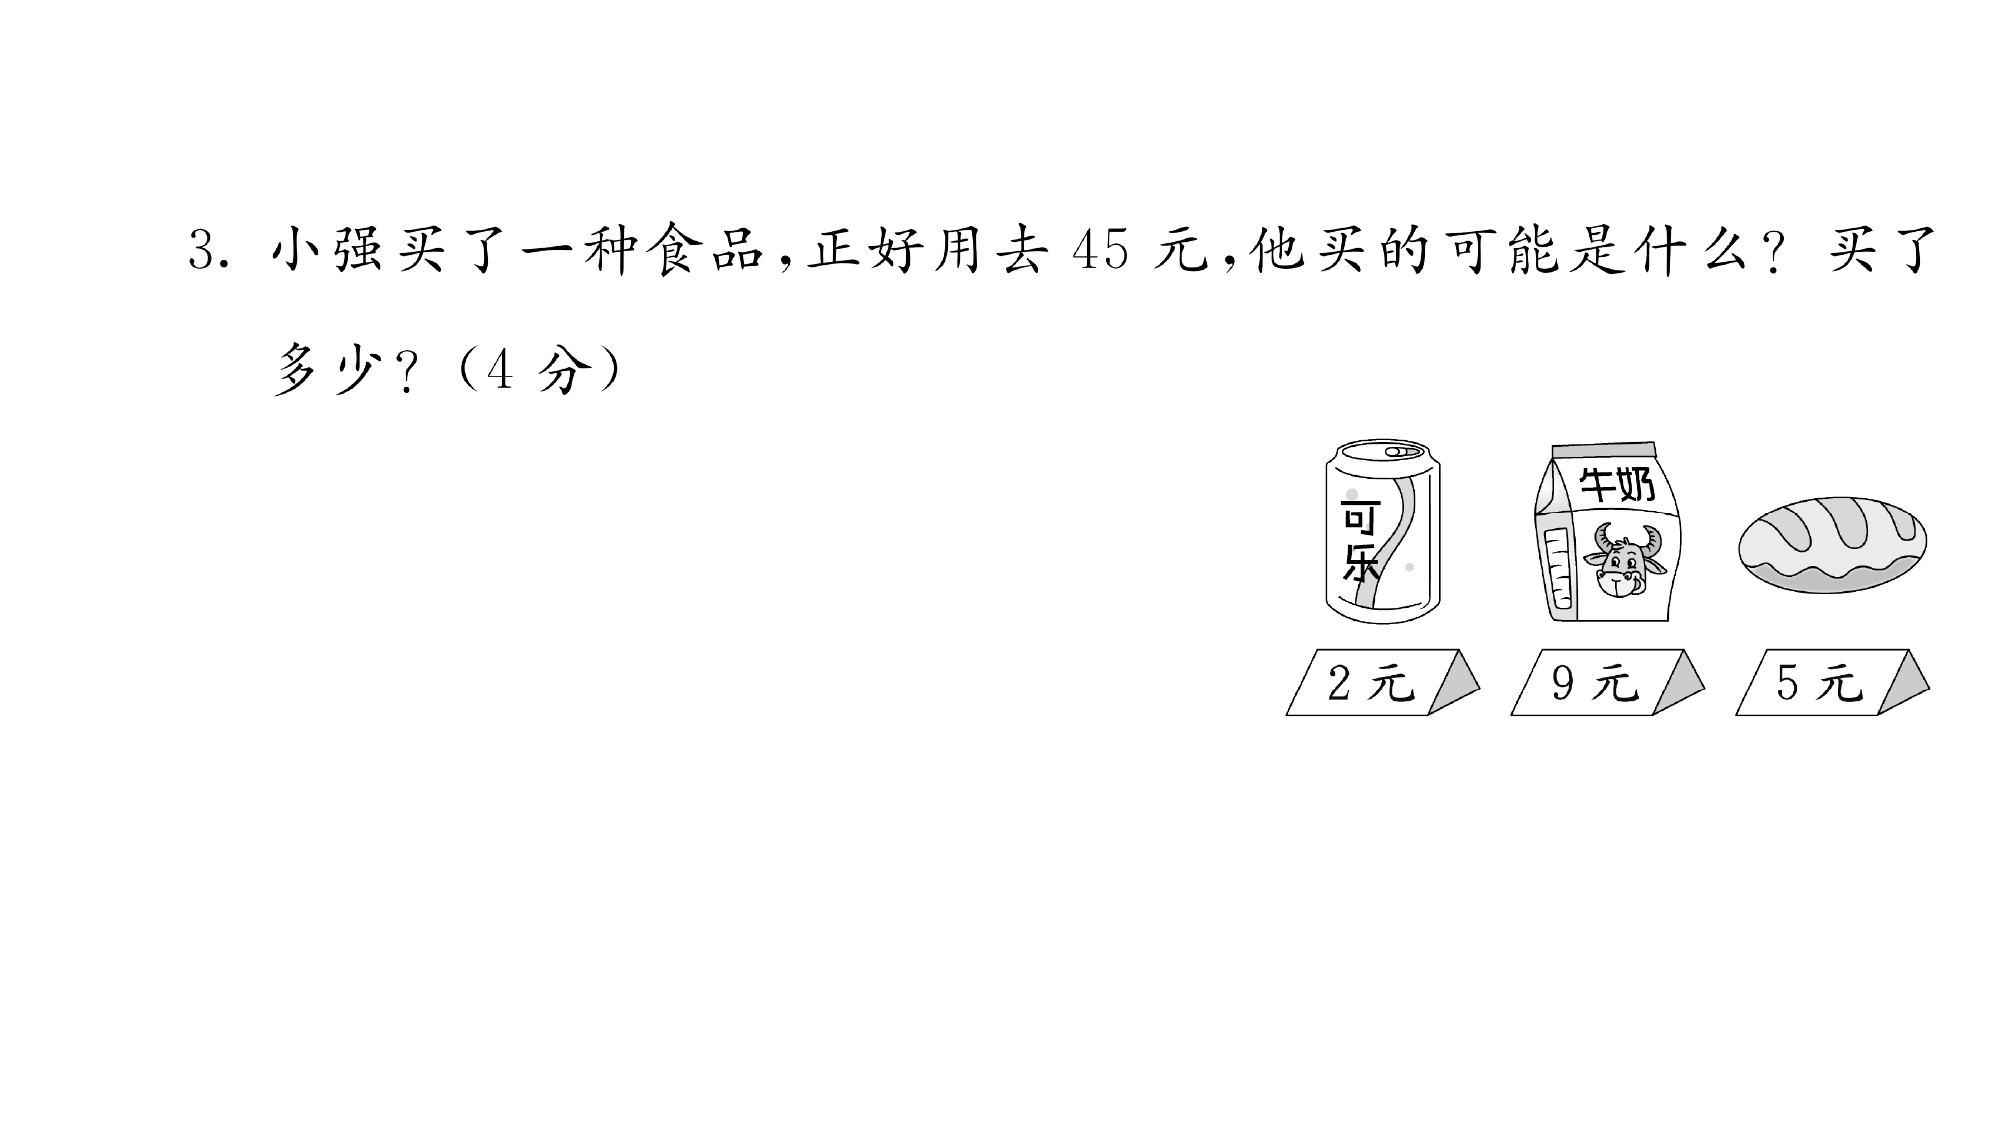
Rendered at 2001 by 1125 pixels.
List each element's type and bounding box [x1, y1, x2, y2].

picture [185, 99, 2000, 901]
